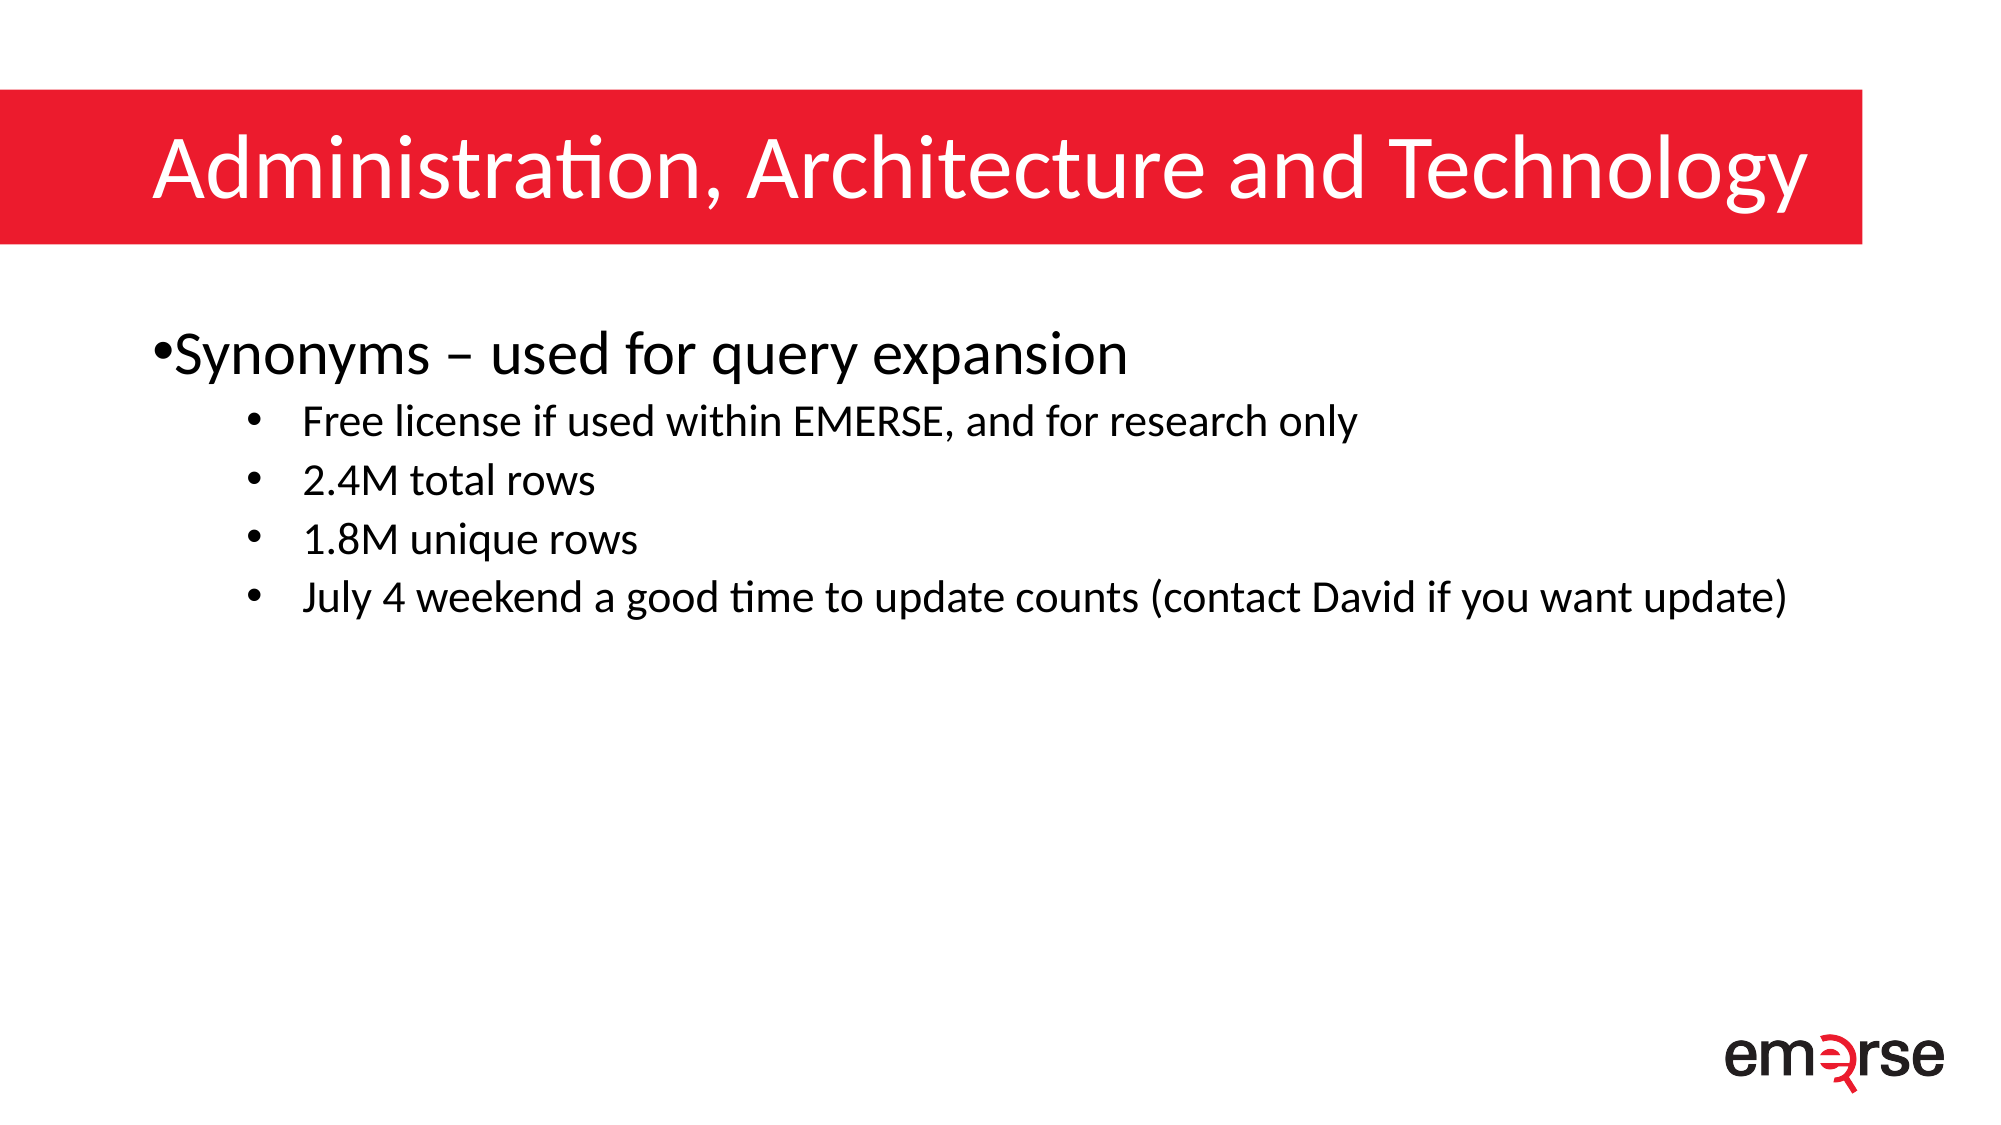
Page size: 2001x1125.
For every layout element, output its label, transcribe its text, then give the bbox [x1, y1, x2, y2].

list Synonyms – used for query expansion Free license if used within EMERSE, and for research only 2.4M total rows 1.8M unique rows July 4 weekend a good time to update counts (contact David if you want update) [137, 299, 1863, 1014]
text_box [0, 89, 137, 245]
picture [1724, 1033, 1944, 1095]
title Administration, Architecture and Technology [137, 59, 1863, 278]
